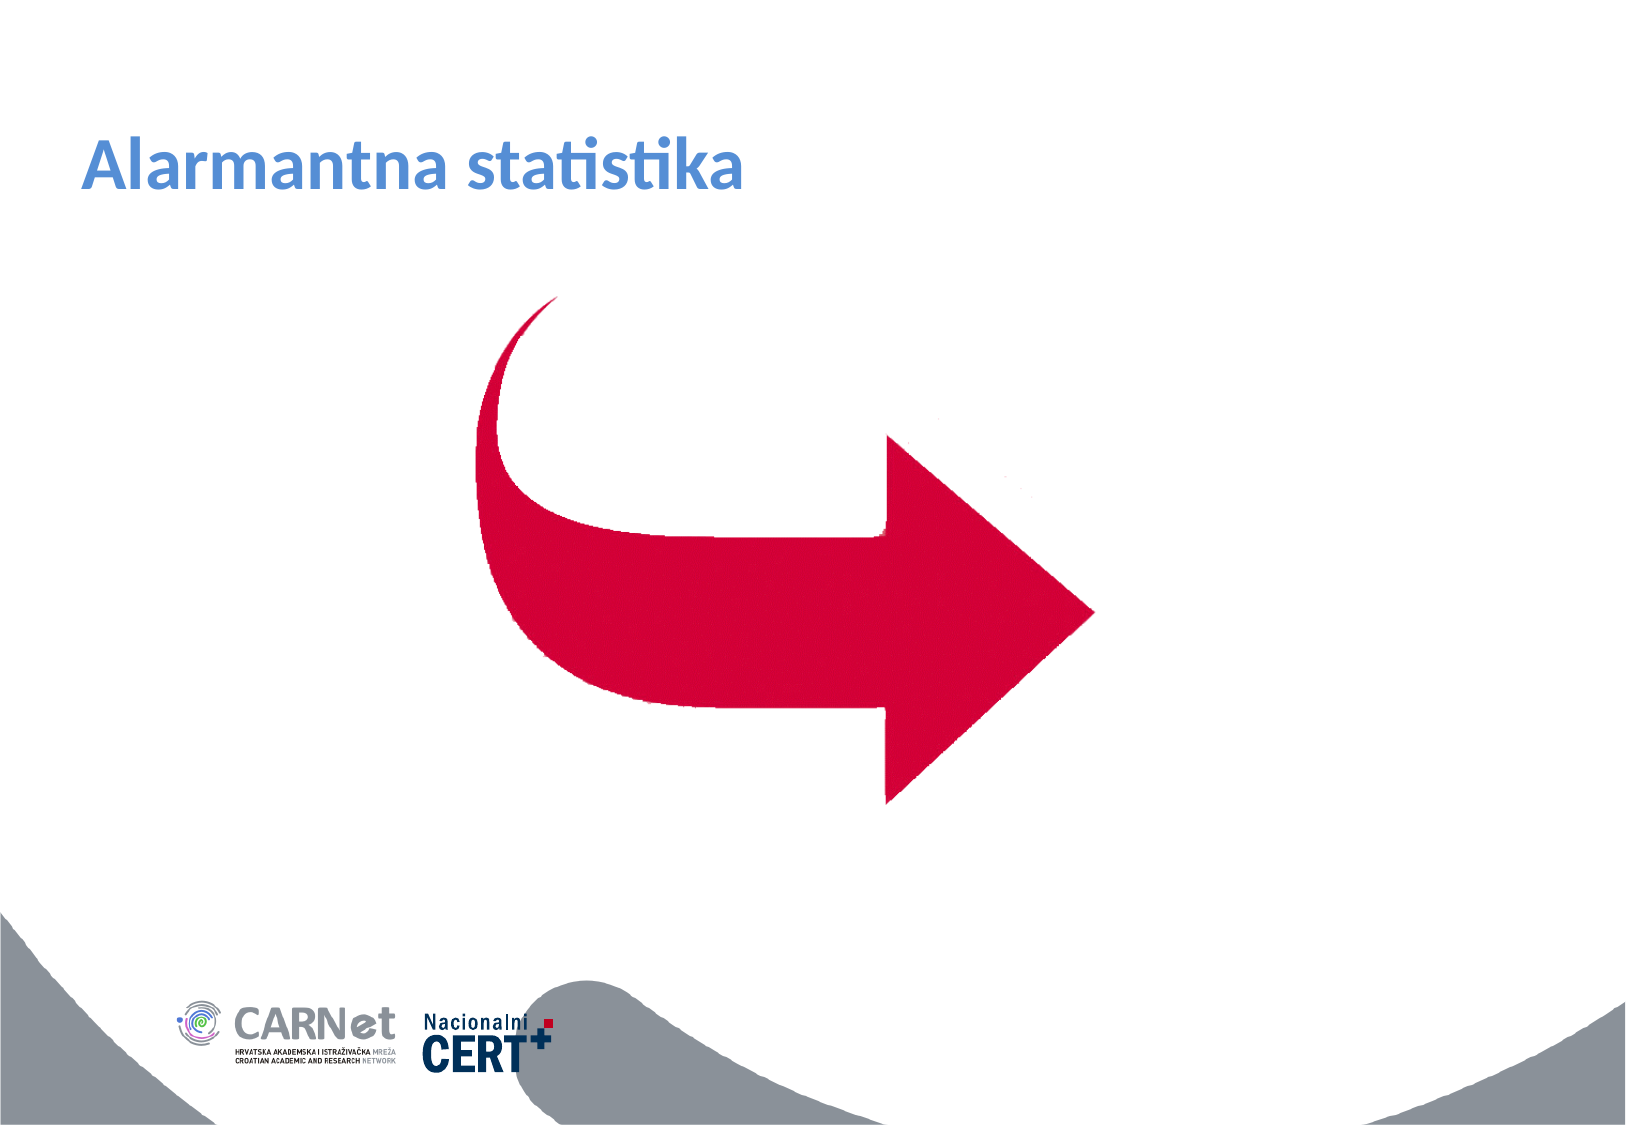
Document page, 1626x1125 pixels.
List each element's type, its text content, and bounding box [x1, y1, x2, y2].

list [469, 290, 1104, 807]
title Alarmantna statistika [80, 81, 1544, 233]
picture [0, 0, 1626, 1125]
